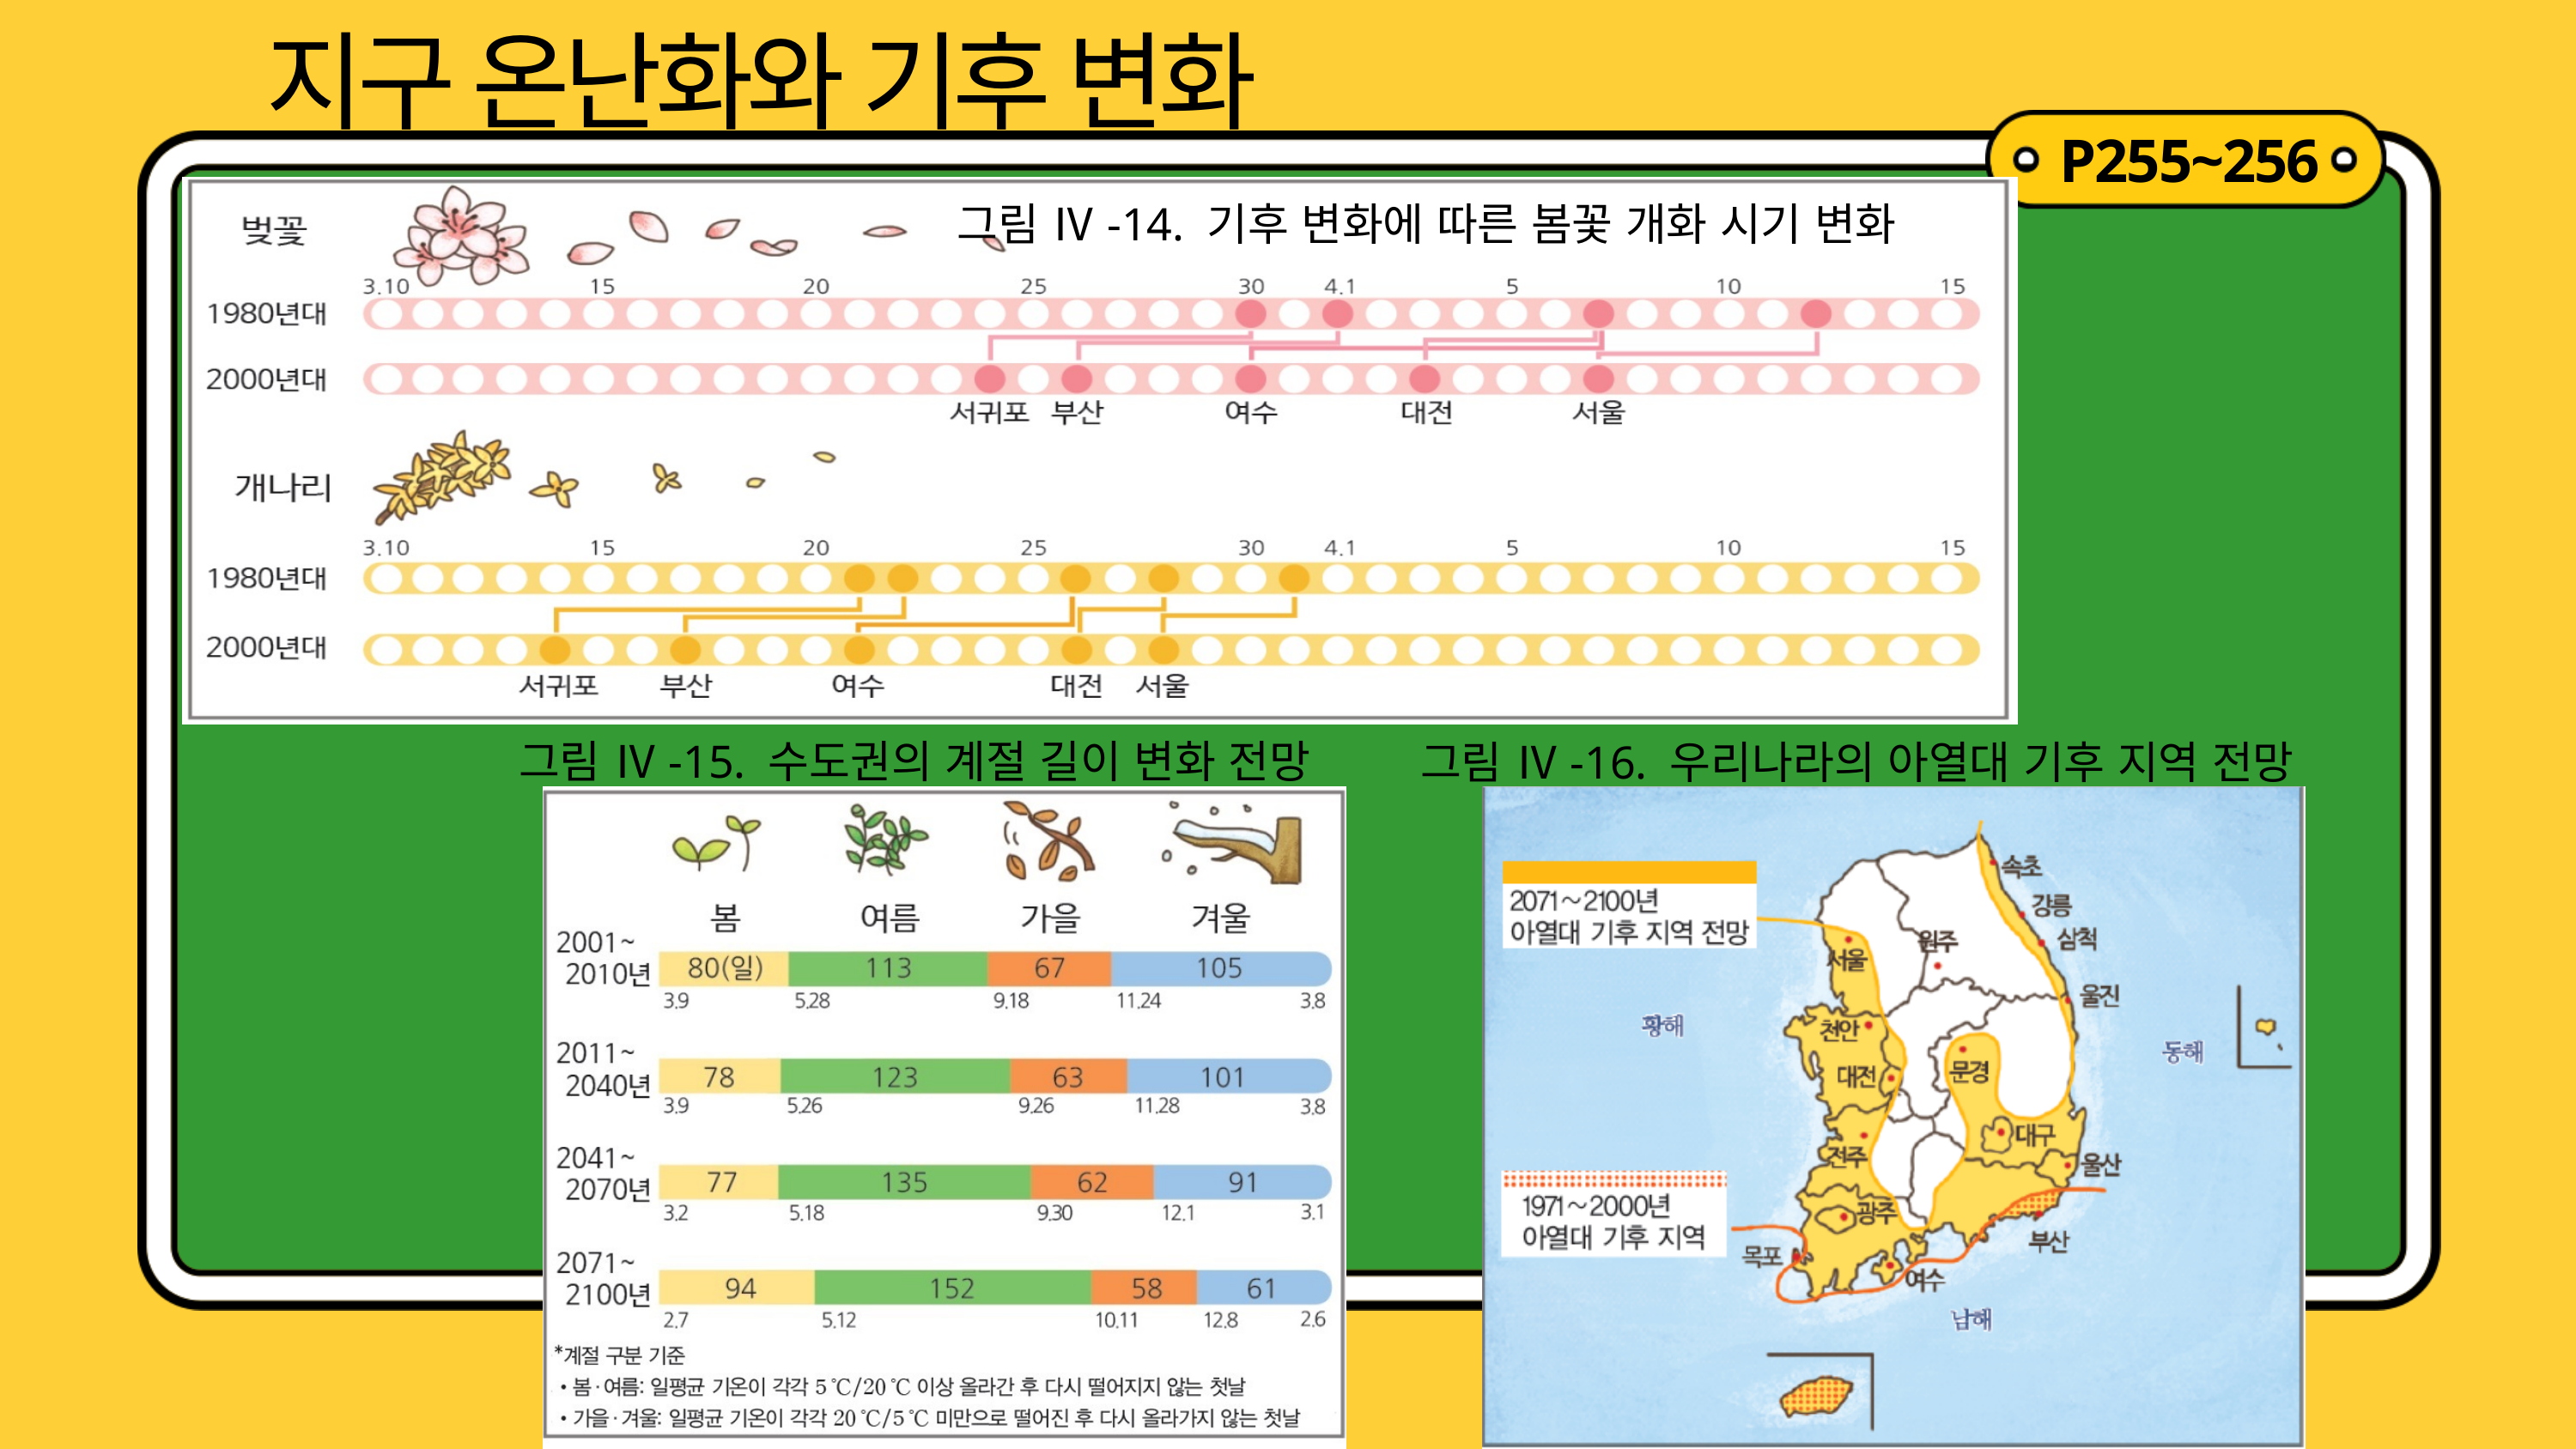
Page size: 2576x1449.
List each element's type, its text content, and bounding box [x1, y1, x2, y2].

picture [1481, 786, 2306, 1449]
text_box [1985, 110, 2388, 212]
picture [542, 786, 1347, 1449]
picture [182, 177, 2019, 724]
text_box 지구 온난화와 기후 변화 [85, 7, 1438, 138]
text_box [137, 130, 2442, 1311]
